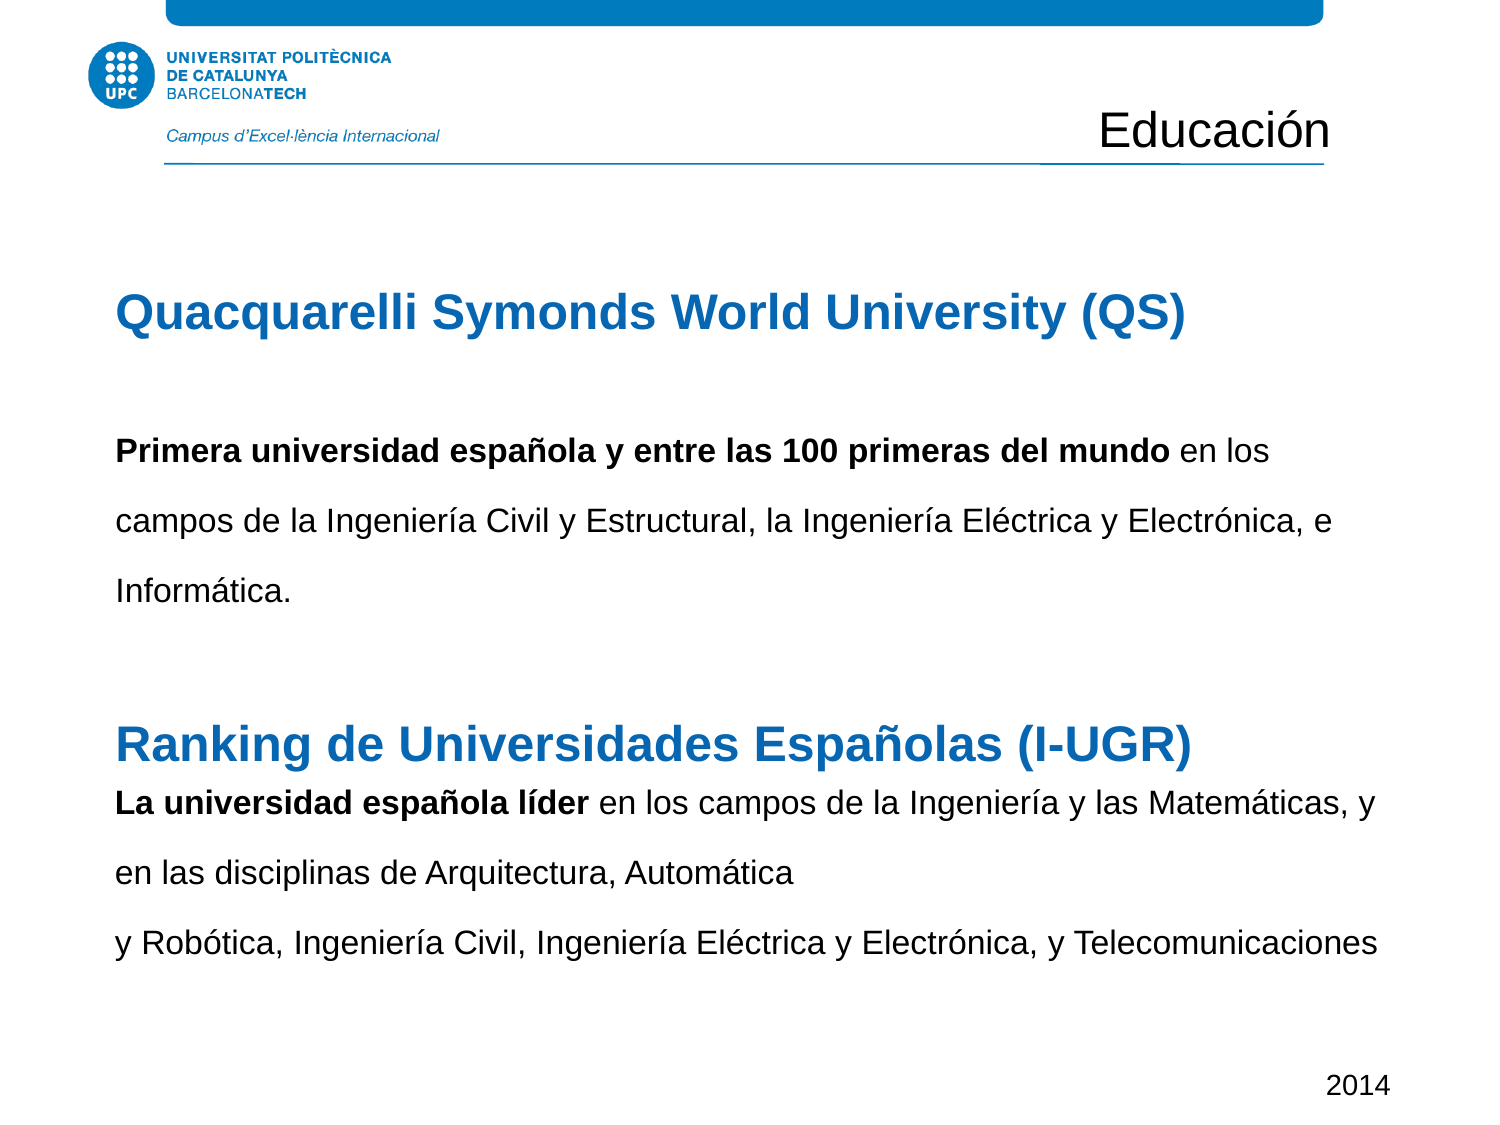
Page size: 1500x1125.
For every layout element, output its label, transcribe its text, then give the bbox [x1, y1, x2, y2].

text_box 2014 [1310, 1059, 1494, 1119]
text_box Educación [537, 89, 1347, 164]
list Quacquarelli Symonds World University (QS) Primera universidad española y entre las 100 primeras del mundo en los campos de la Ingeniería Civil y Estructural, la Ingeniería Eléctrica y Electrónica, e Informática. Ranking de Universidades Españolas (I-UGR) [100, 201, 1365, 695]
text_box La universidad española líder en los campos de la Ingeniería y las Matemáticas, y en las disciplinas de Arquitectura, Automática y Robótica, Ingeniería Civil, Ingeniería Eléctrica y Electrónica, y Telecomunicaciones [100, 695, 1400, 991]
picture [70, 0, 1360, 159]
